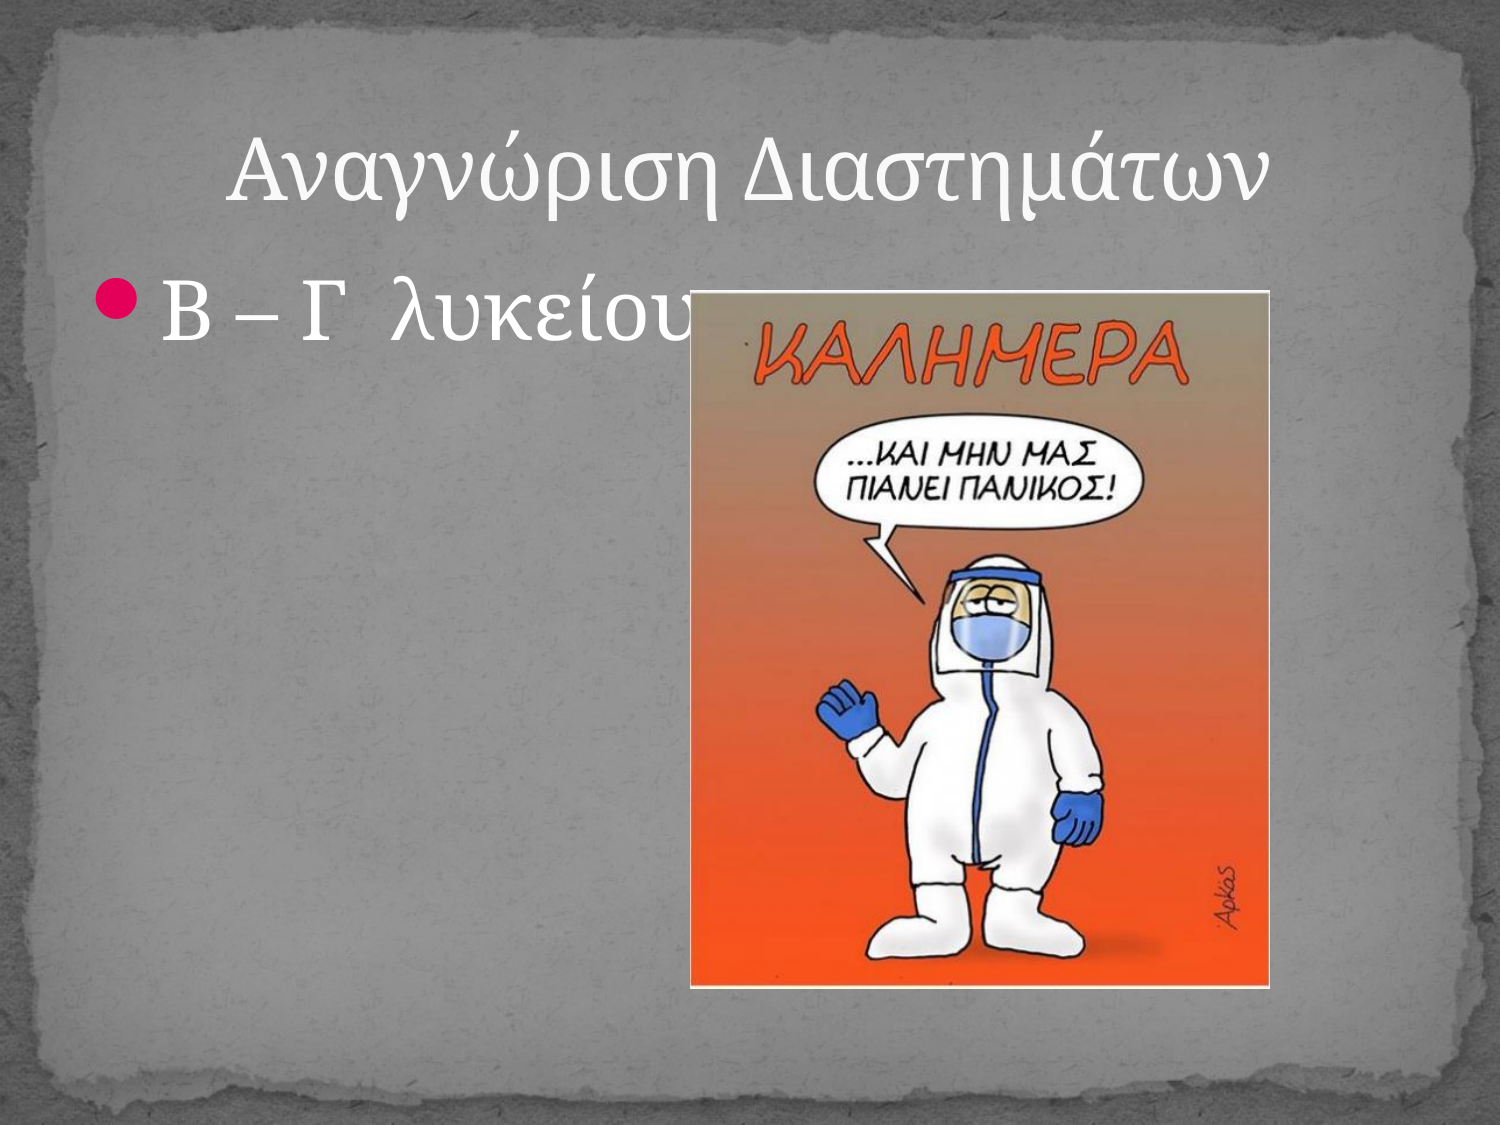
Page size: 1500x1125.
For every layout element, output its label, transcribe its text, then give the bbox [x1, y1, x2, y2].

list Β – Γ λυκείου [75, 249, 1425, 1000]
picture [690, 290, 1270, 989]
title Αναγνώριση Διαστημάτων [74, 24, 1425, 225]
